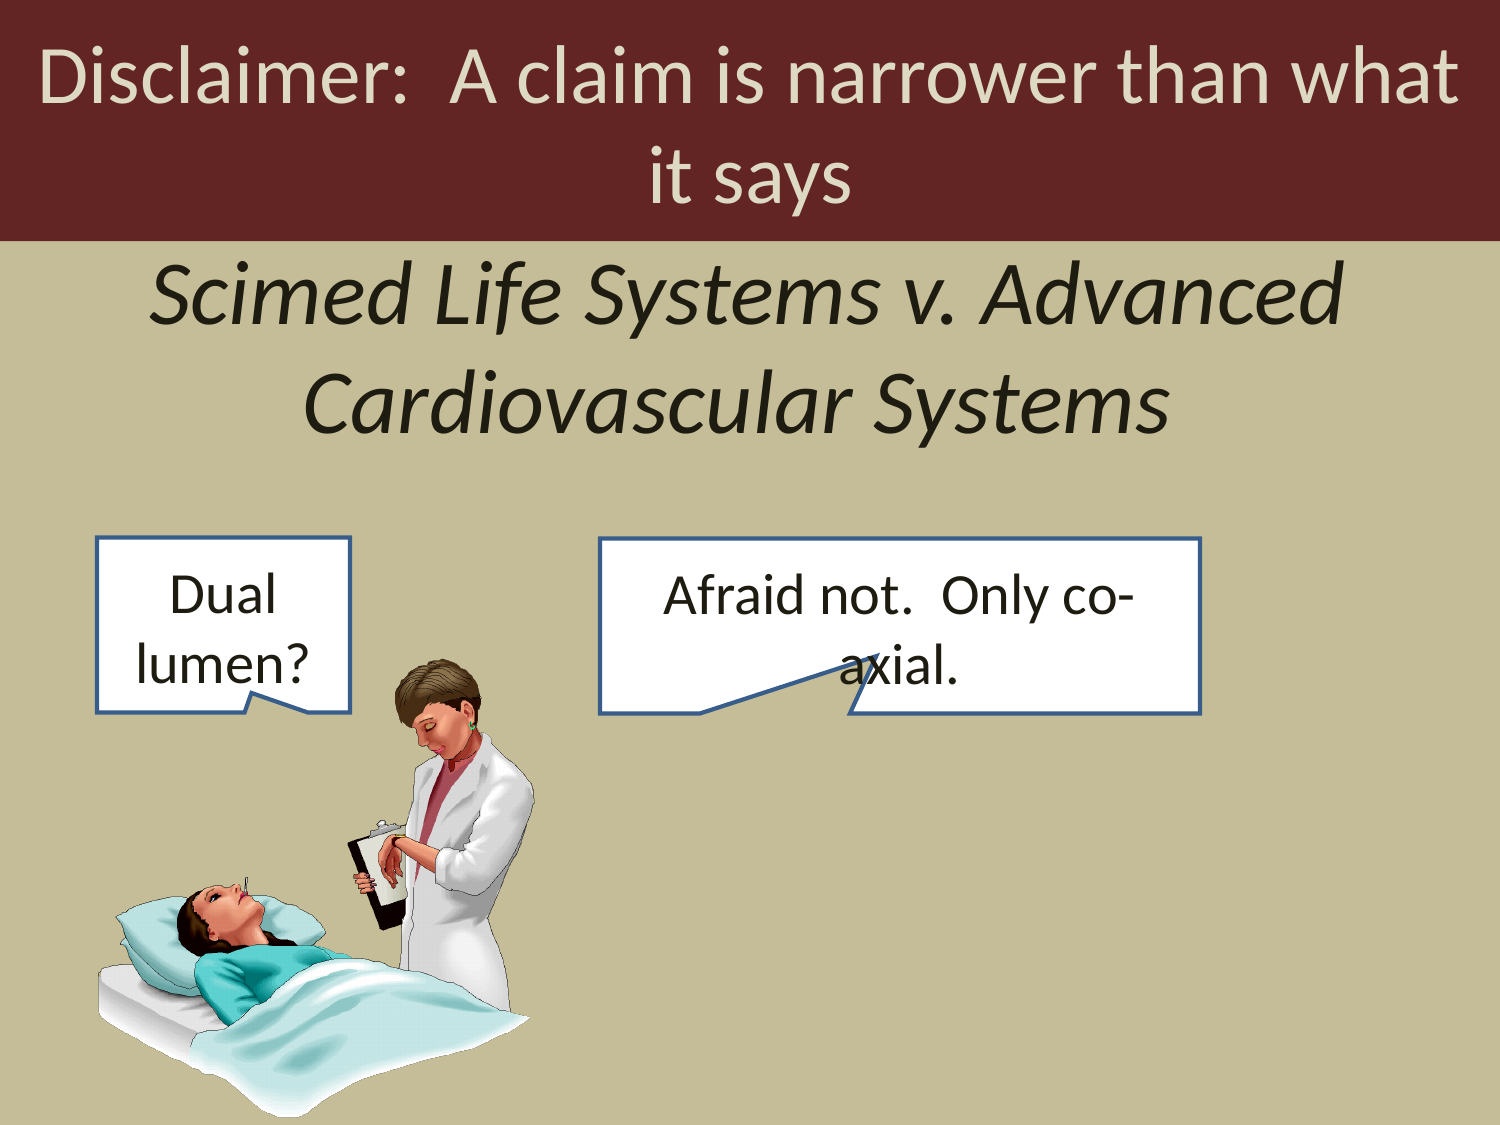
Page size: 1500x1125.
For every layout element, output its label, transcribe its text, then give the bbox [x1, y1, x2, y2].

text_box Scimed Life Systems v. Advanced Cardiovascular Systems [99, 224, 1375, 438]
text_box Afraid not. Only co-axial. [599, 538, 1200, 714]
text_box [112, 50, 1388, 238]
picture [96, 657, 535, 1119]
title Disclaimer: A claim is narrower than what it says [0, 0, 1500, 242]
text_box Dual lumen? [97, 537, 350, 655]
